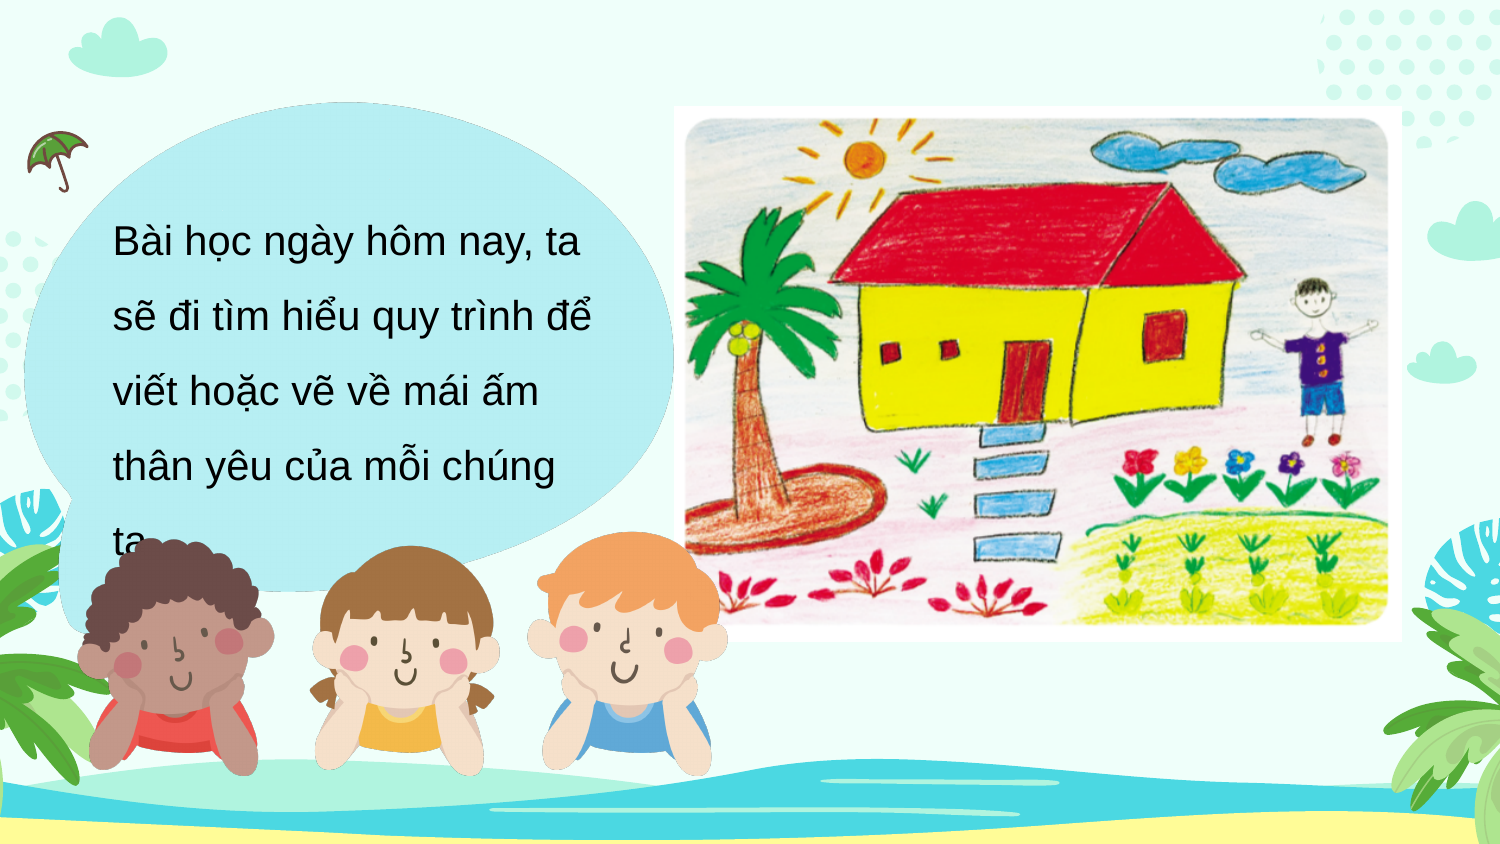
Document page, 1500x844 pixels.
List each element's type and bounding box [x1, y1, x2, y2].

picture [23, 98, 1403, 776]
